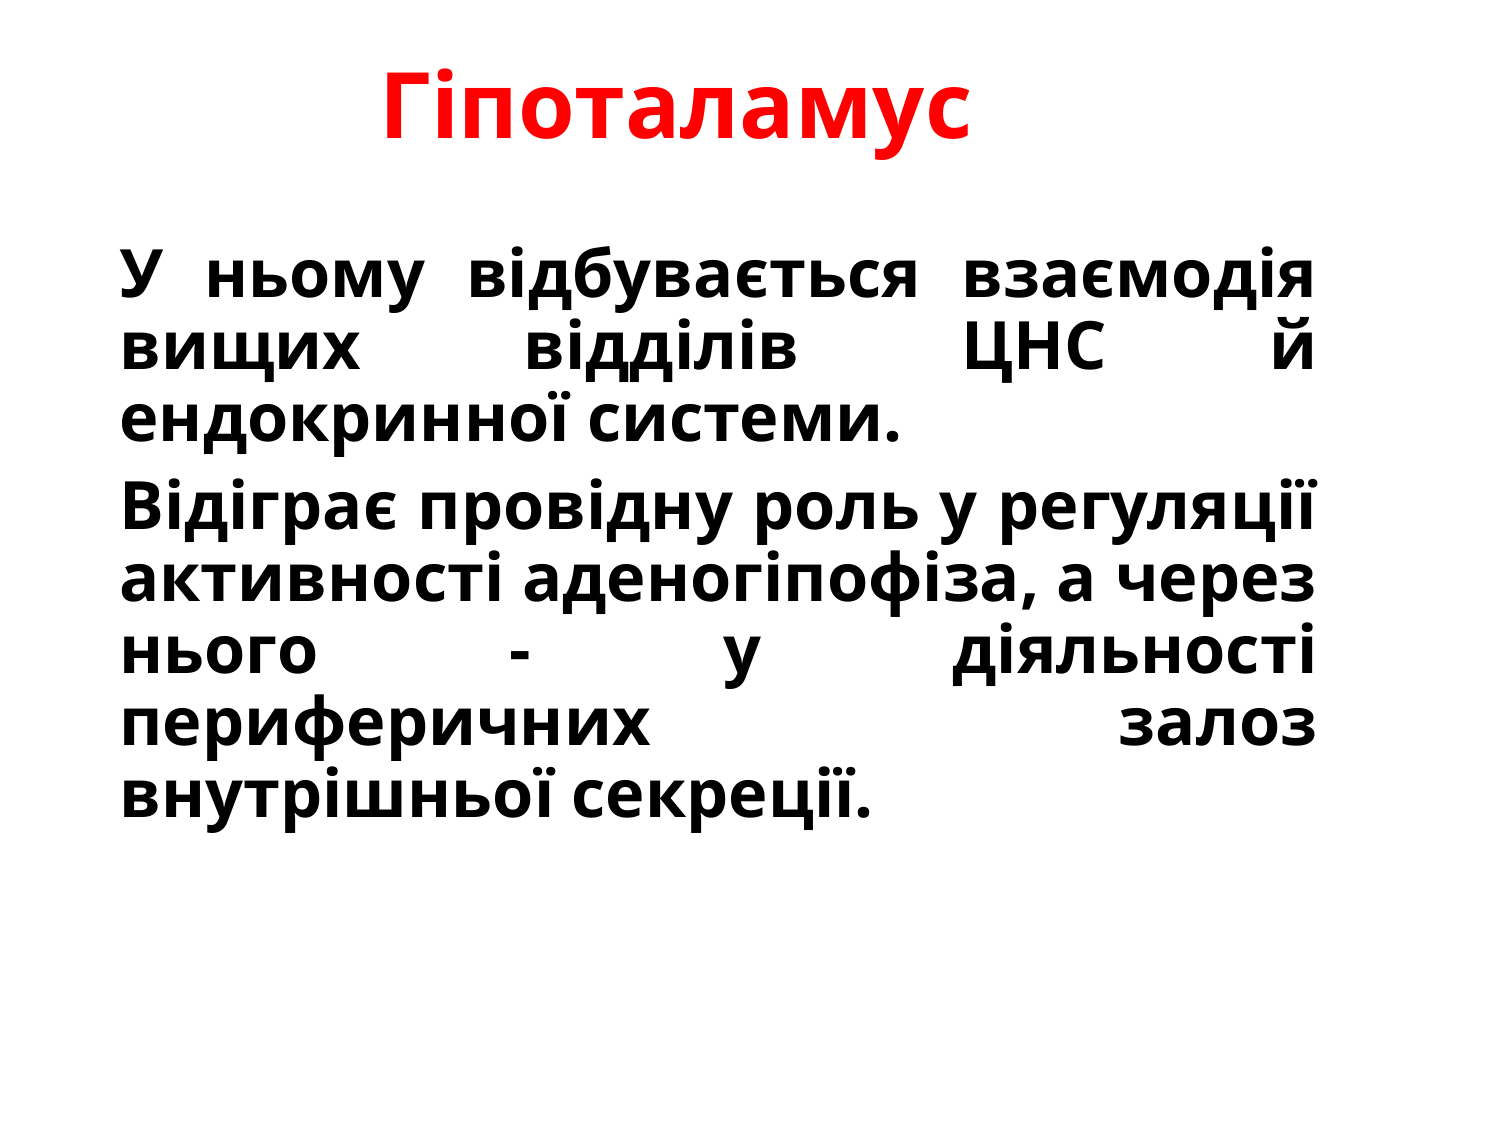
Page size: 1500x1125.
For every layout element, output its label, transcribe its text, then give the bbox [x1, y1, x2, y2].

list У ньому відбувається взаємодія вищих відділів ЦНС й ендокринної системи. Відіграє провідну роль у регуляції активності аденогіпофіза, а через нього - у діяльності периферичних залоз внутрішньої секреції. [104, 232, 1333, 1119]
title Гіпоталамус [41, 0, 1336, 218]
